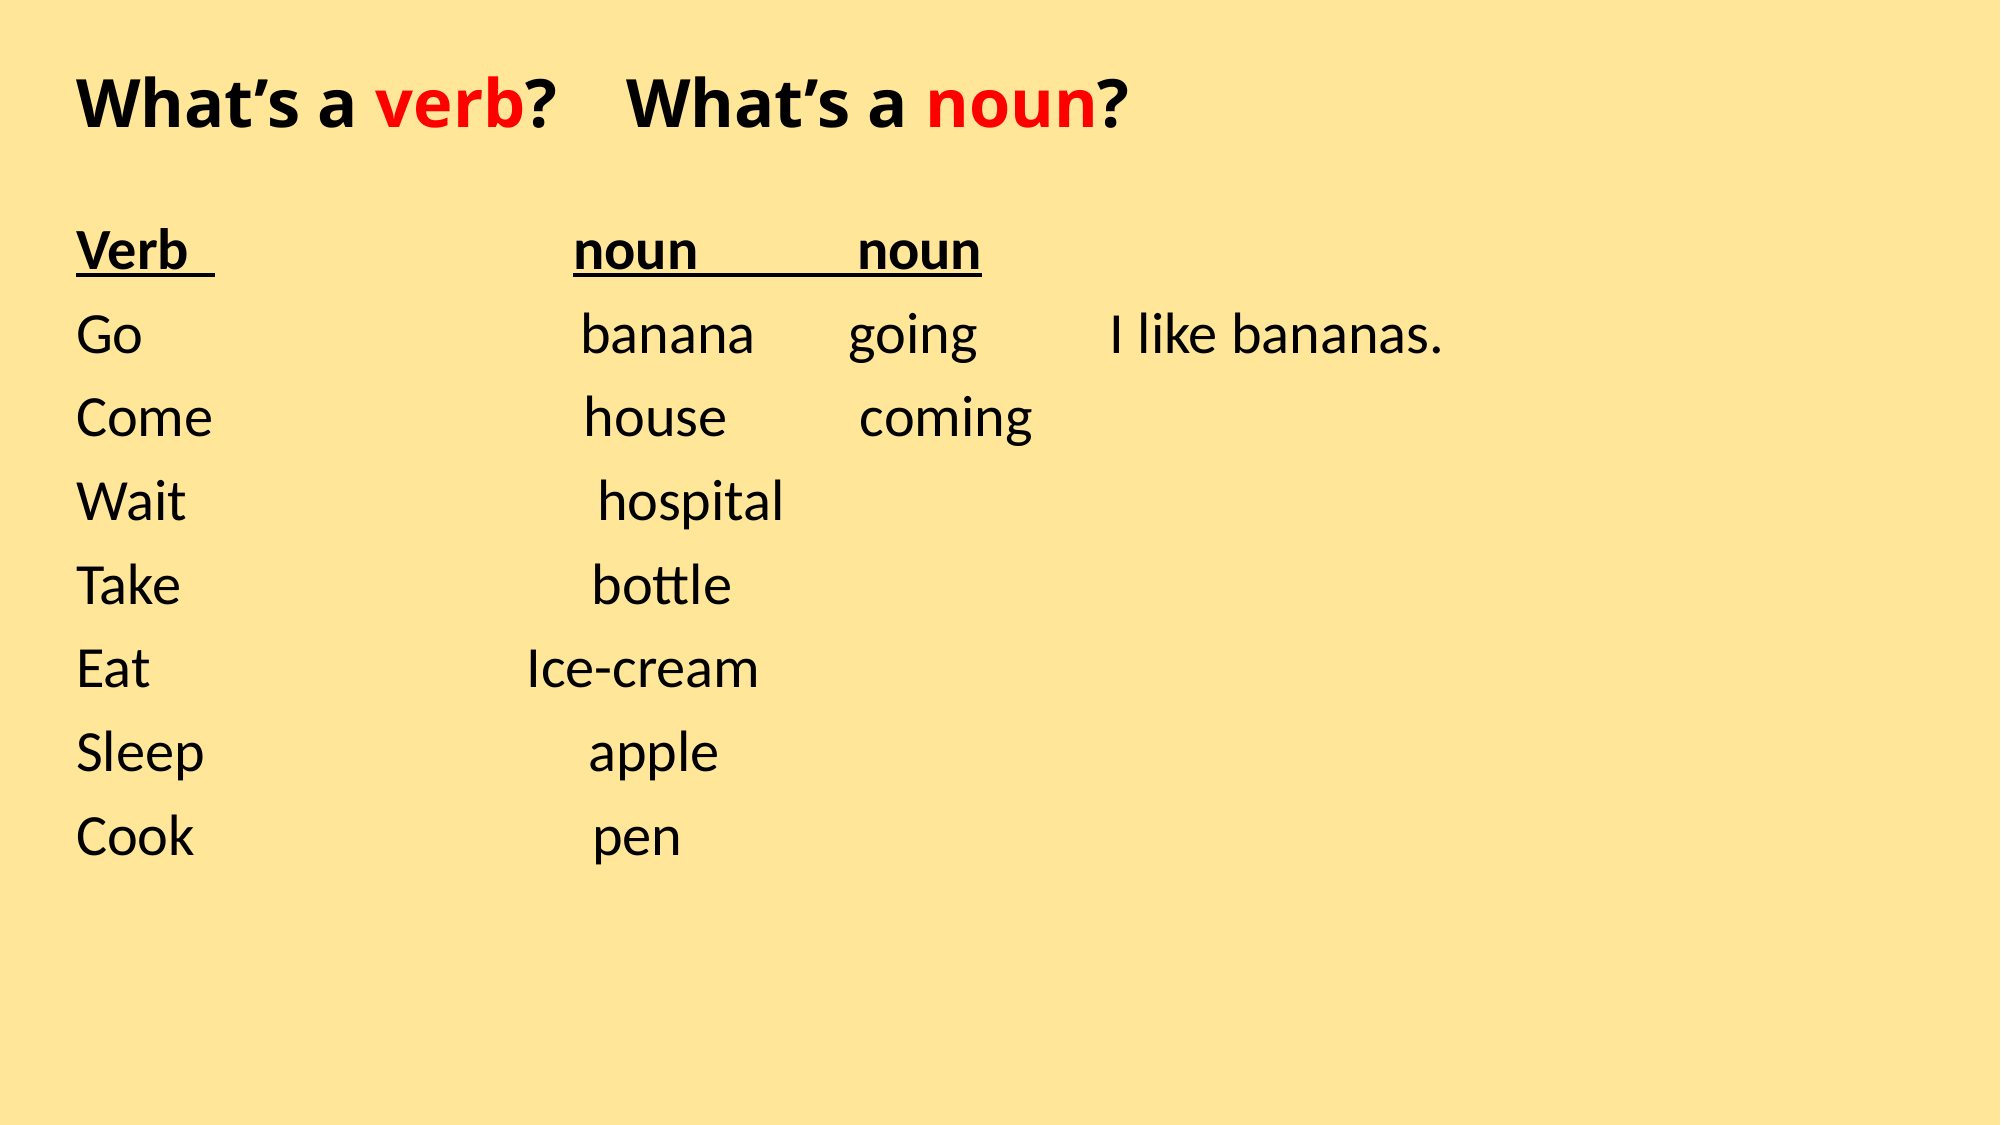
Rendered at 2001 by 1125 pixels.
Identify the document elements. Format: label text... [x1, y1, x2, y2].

list Verb noun noun Go banana going I like bananas. Come house coming Wait hospital Take bottle Eat Ice-cream Sleep apple Cook pen [61, 211, 2000, 919]
title What’s a verb? What’s a noun? [61, 45, 1863, 167]
